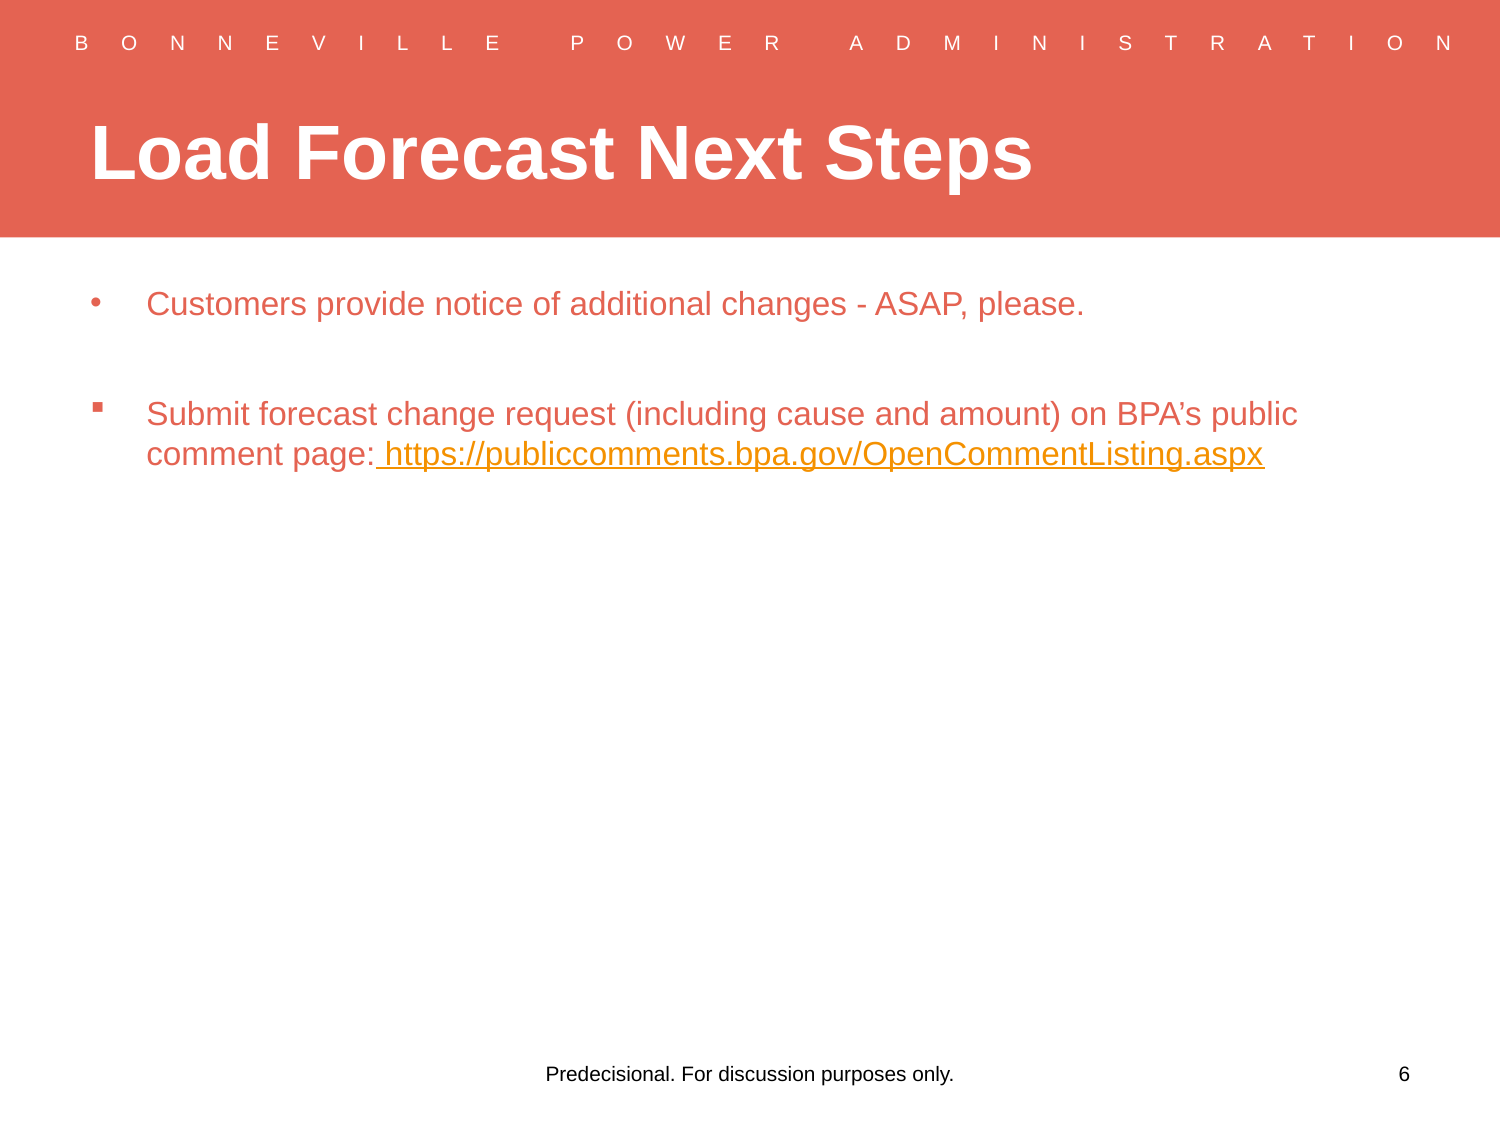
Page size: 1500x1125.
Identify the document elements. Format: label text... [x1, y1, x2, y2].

title Load Forecast Next Steps [75, 99, 1425, 197]
footer Predecisional. For discussion purposes only. [293, 1042, 1207, 1103]
list Customers provide notice of additional changes - ASAP, please. Submit forecast change request (including cause and amount) on BPA’s public comment page: https://publiccomments.bpa.gov/OpenCommentListing.aspx [75, 275, 1425, 950]
slide_number 6 [1207, 1042, 1425, 1103]
